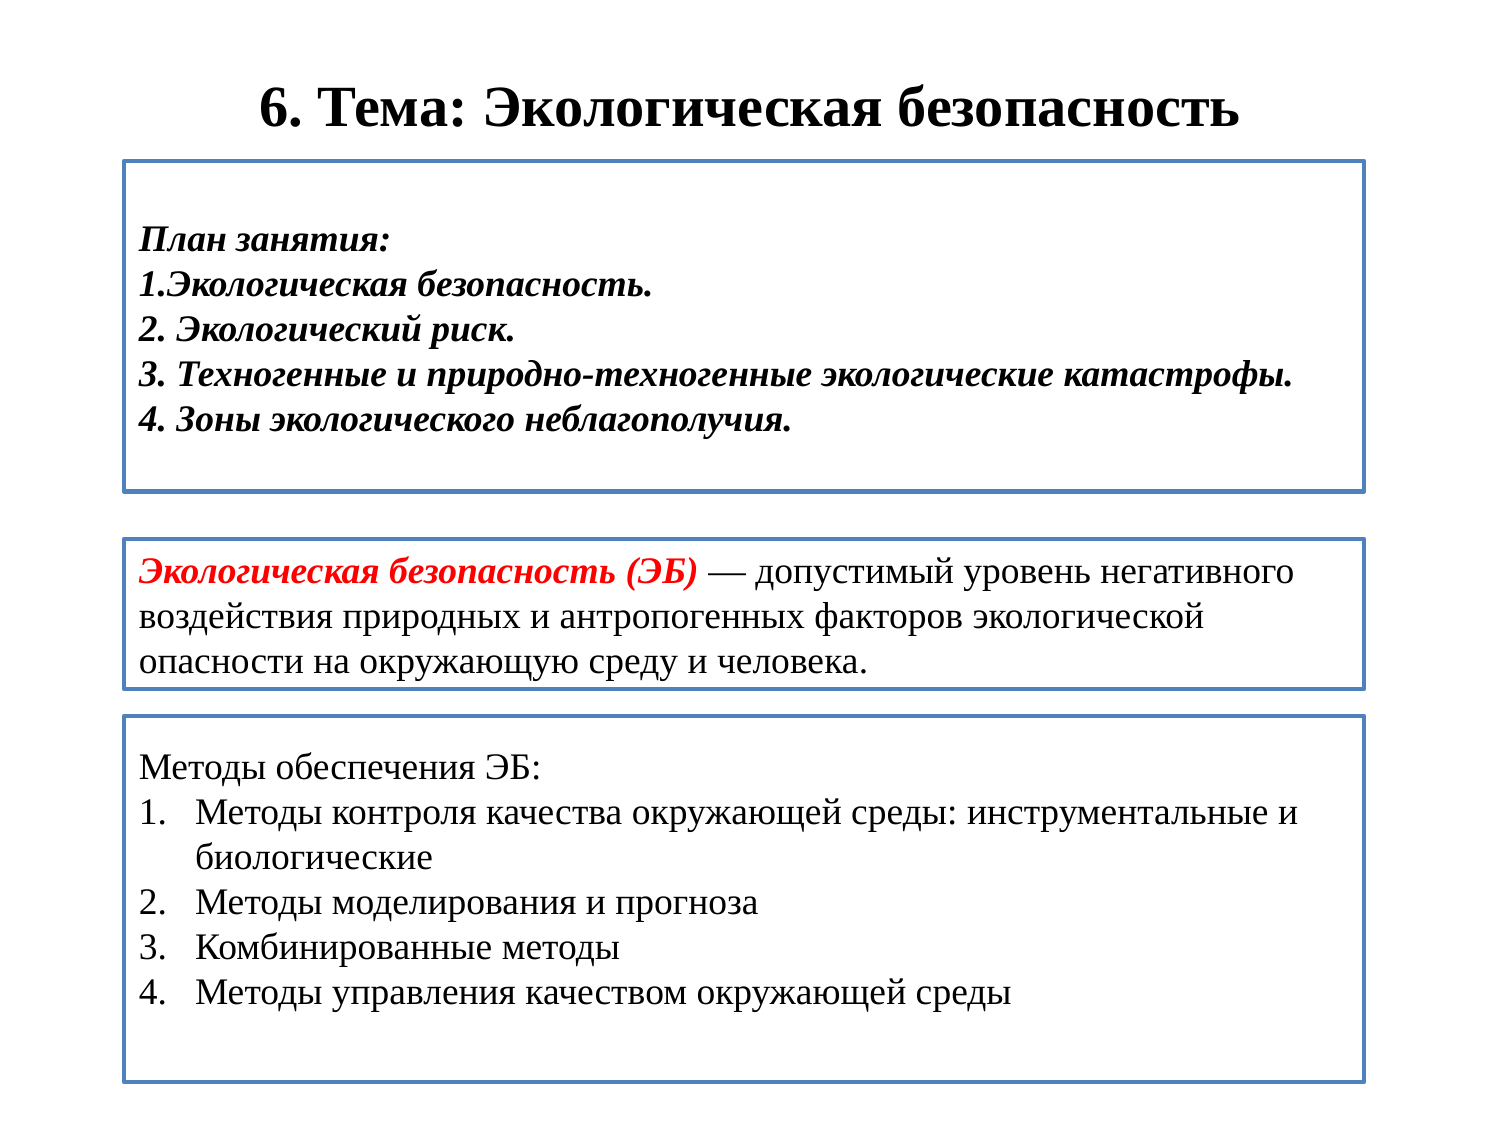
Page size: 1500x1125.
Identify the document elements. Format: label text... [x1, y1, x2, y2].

text_box План занятия: 1.Экологическая безопасность. 2. Экологический риск. 3. Техногенные и природно-техногенные экологические катастрофы. 4. Зоны экологического неблагополучия. [122, 159, 1366, 494]
text_box Методы обеспечения ЭБ: Методы контроля качества окружающей среды: инструментальные и биологические Методы моделирования и прогноза Комбинированные методы Методы управления качеством окружающей среды [122, 714, 1366, 1084]
text_box Экологическая безопасность (ЭБ) — допустимый уровень негативного воздействия природных и антропогенных факторов экологической опасности на окружающую среду и человека. [122, 537, 1366, 691]
title 6. Тема: Экологическая безопасность [75, 45, 1425, 161]
